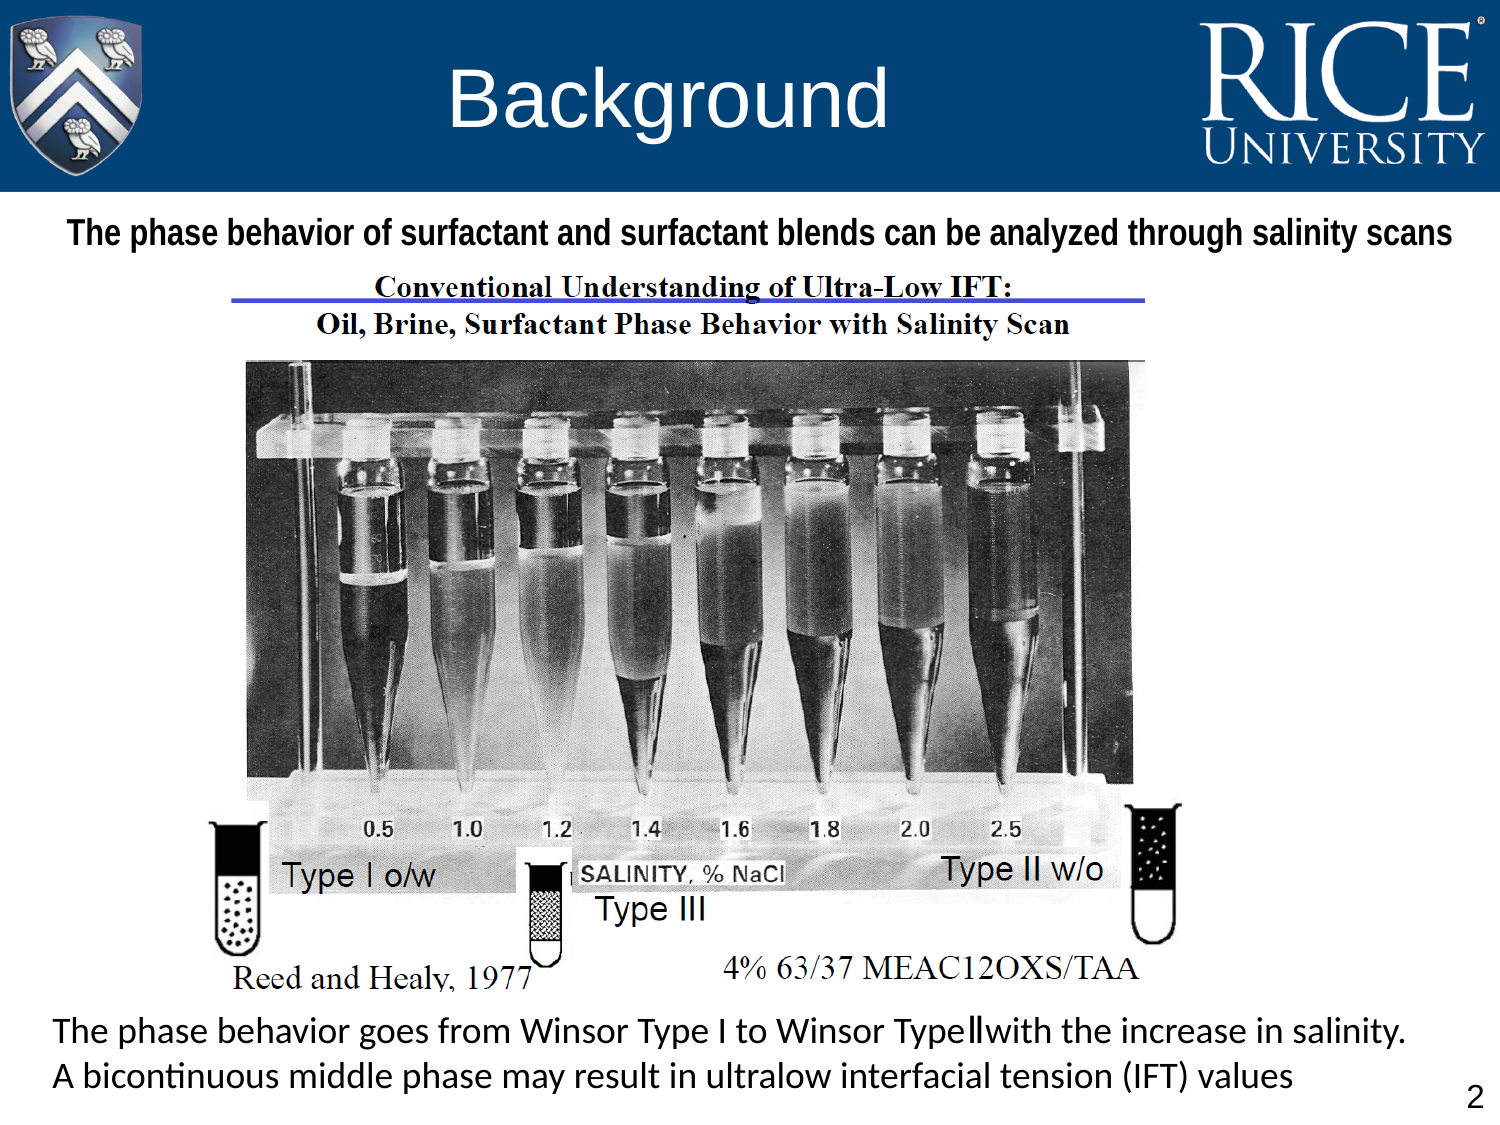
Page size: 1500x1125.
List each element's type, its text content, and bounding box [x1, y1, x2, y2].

title Background [150, 0, 1188, 188]
text_box The phase behavior of surfactant and surfactant blends can be analyzed through salinity scans [51, 200, 1499, 260]
picture [0, 0, 1500, 192]
picture [174, 249, 1218, 1000]
slide_number 2 [1149, 1065, 1500, 1125]
text_box The phase behavior goes from Winsor Type I to Winsor TypeⅡwith the increase in salinity. A bicontinuous middle phase may result in ultralow interfacial tension (IFT) values [37, 998, 1450, 1104]
